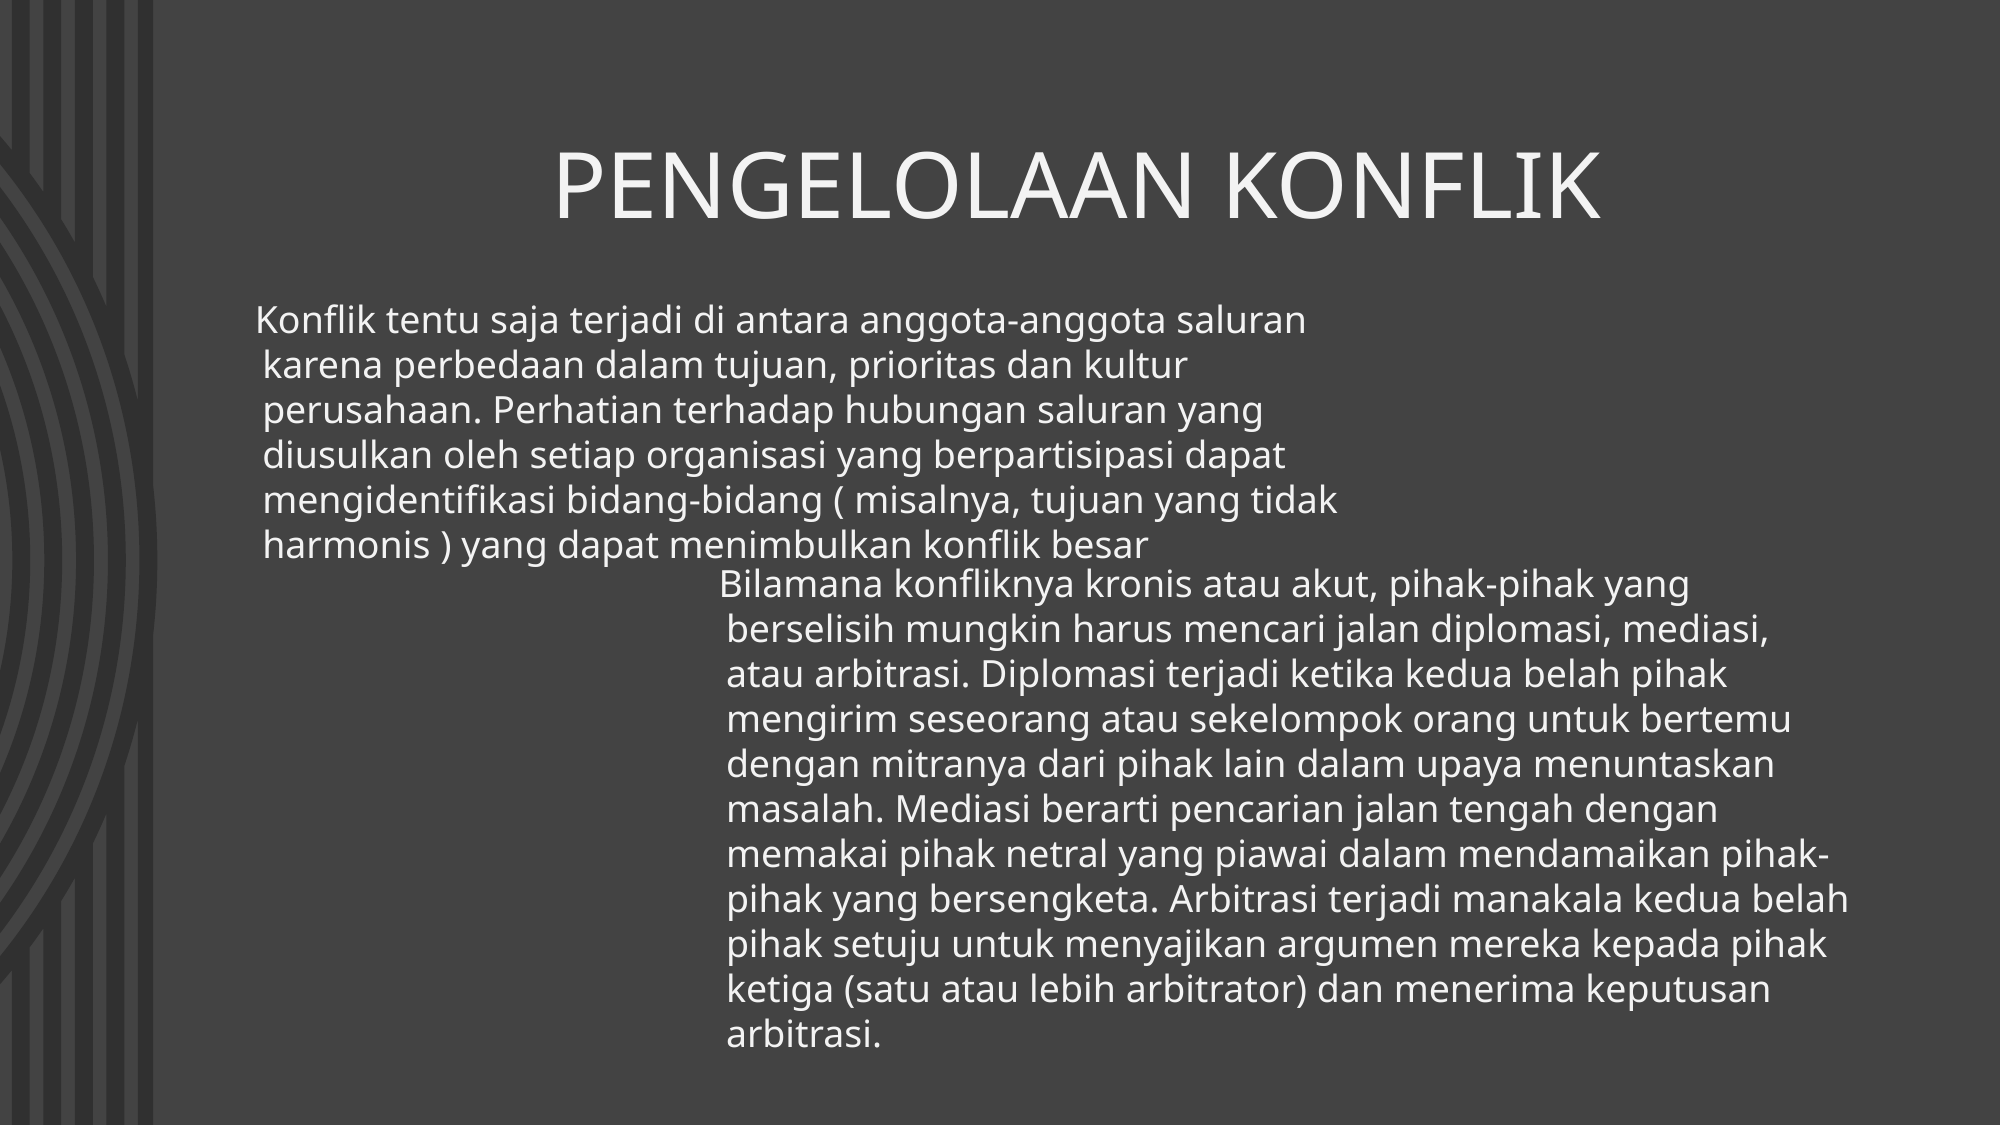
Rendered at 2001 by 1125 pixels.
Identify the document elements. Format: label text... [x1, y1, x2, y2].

text_box Bilamana konfliknya kronis atau akut, pihak-pihak yang berselisih mungkin harus mencari jalan diplomasi, mediasi, atau arbitrasi. Diplomasi terjadi ketika kedua belah pihak mengirim seseorang atau sekelompok orang untuk bertemu dengan mitranya dari pihak lain dalam upaya menuntaskan masalah. Mediasi berarti pencarian jalan tengah dengan memakai pihak netral yang piawai dalam mendamaikan pihak-pihak yang bersengketa. Arbitrasi terjadi manakala kedua belah pihak setuju untuk menyajikan argumen mereka kepada pihak ketiga (satu atau lebih arbitrator) dan menerima keputusan arbitrasi. [636, 675, 1870, 939]
subtitle Konflik tentu saja terjadi di antara anggota-anggota saluran karena perbedaan dalam tujuan, prioritas dan kultur perusahaan. Perhatian terhadap hubungan saluran yang diusulkan oleh setiap organisasi yang berpartisipasi dapat mengidentifikasi bidang-bidang ( misalnya, tujuan yang tidak harmonis ) yang dapat menimbulkan konflik besar [172, 298, 1406, 563]
title PENGELOLAAN KONFLIK [530, 11, 1624, 253]
